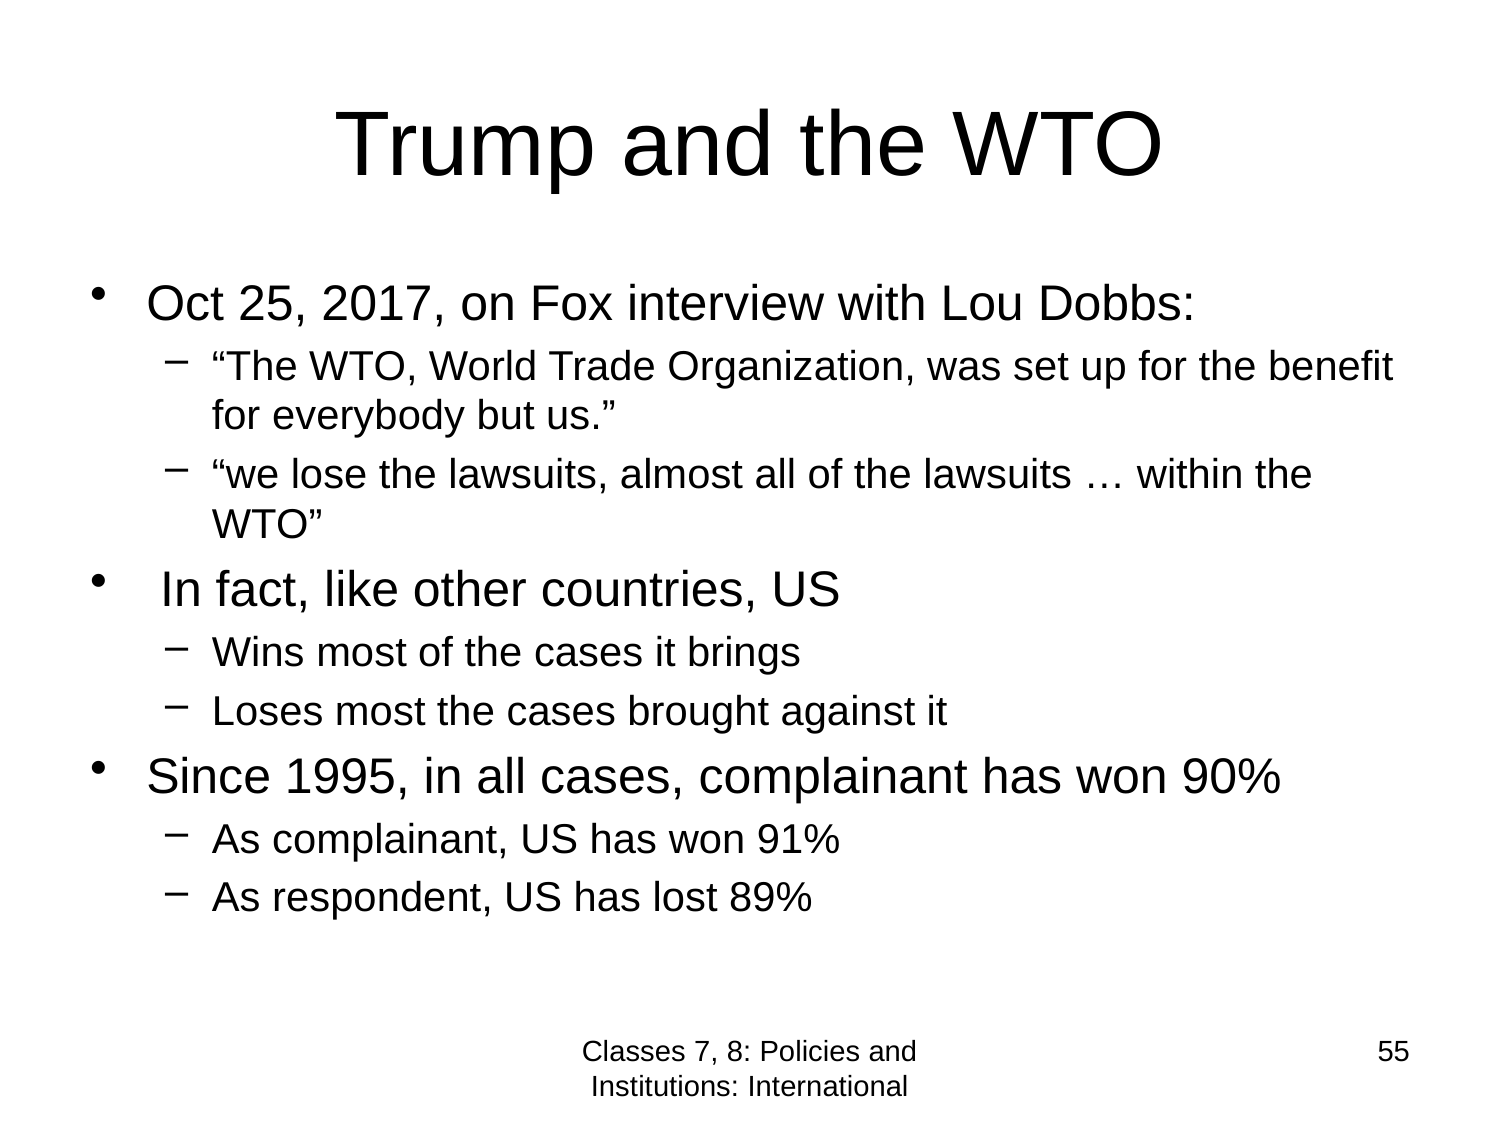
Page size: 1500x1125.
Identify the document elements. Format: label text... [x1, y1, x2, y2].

title Trump and the WTO [74, 44, 1426, 233]
list Oct 25, 2017, on Fox interview with Lou Dobbs: “The WTO, World Trade Organization, was set up for the benefit for everybody but us.” “we lose the lawsuits, almost all of the lawsuits … within the WTO” In fact, like other countries, US Wins most of the cases it brings Loses most the cases brought against it Since 1995, in all cases, complainant has won 90% As complainant, US has won 91% As respondent, US has lost 89% [74, 262, 1426, 1006]
slide_number 55 [1074, 1024, 1426, 1103]
footer Classes 7, 8: Policies and Institutions: International [512, 1024, 988, 1103]
